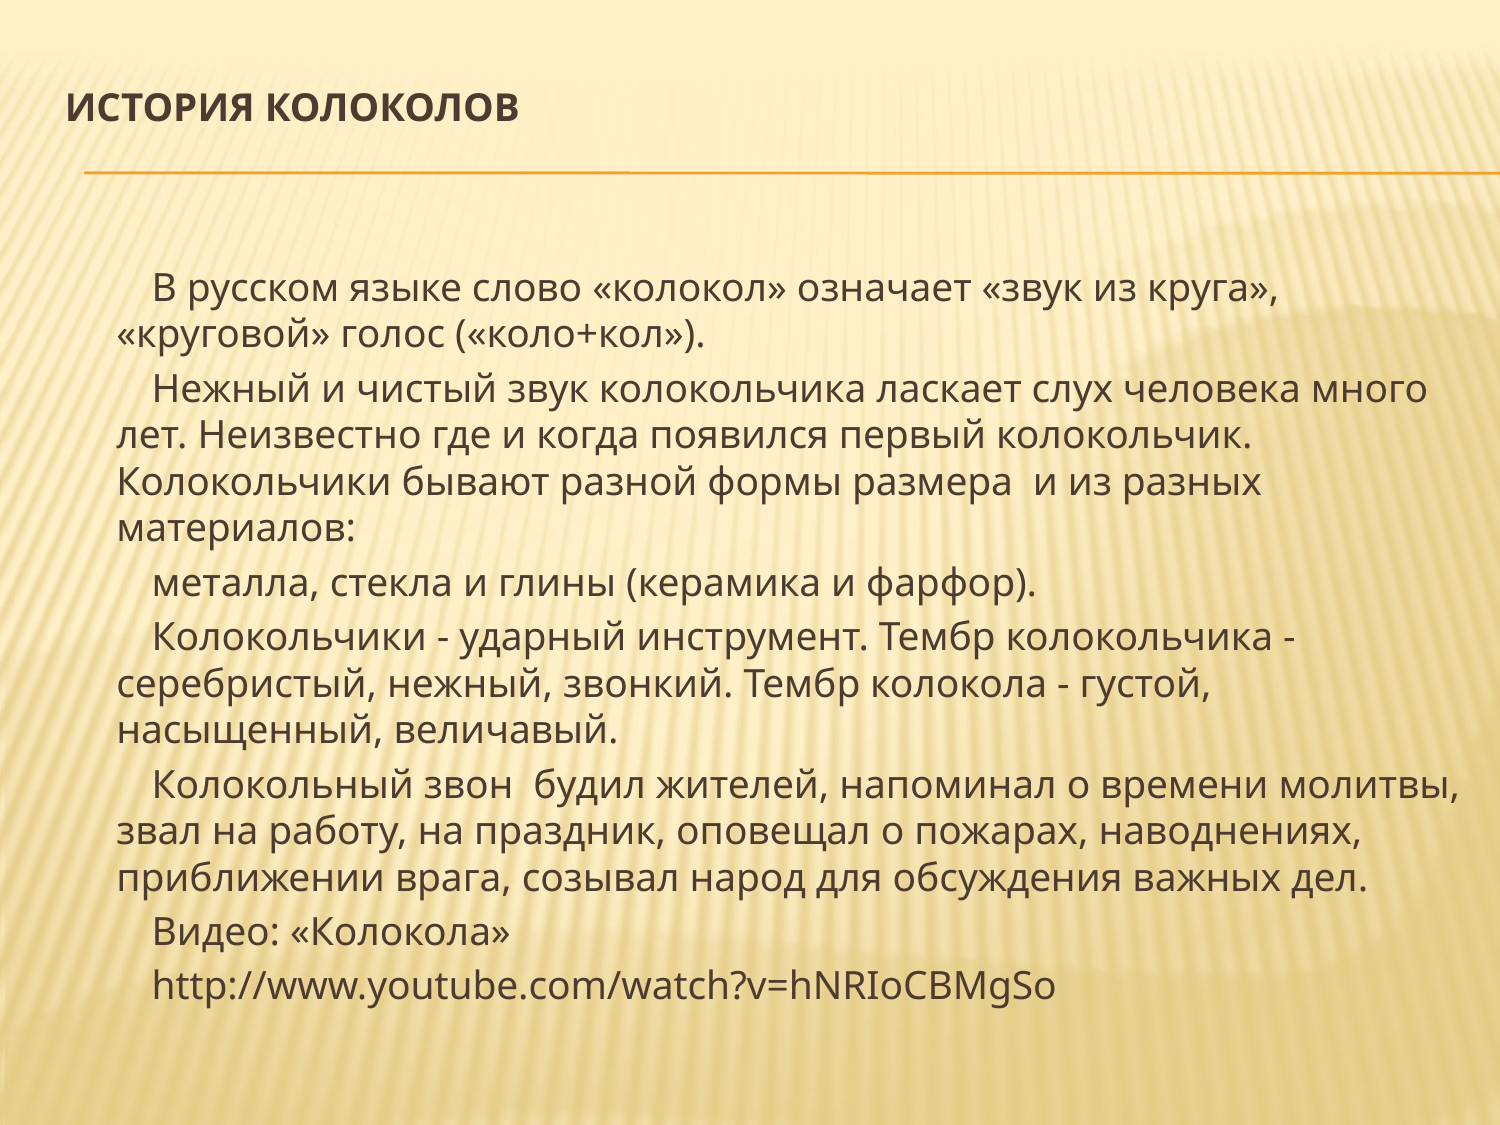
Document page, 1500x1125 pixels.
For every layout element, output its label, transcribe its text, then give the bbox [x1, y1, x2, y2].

list В русском языке слово «колокол» означает «звук из круга», «круговой» голос («коло+кол»). Нежный и чистый звук колокольчика ласкает слух человека много лет. Неизвестно где и когда появился первый колокольчик. Колокольчики бывают разной формы размера и из разных материалов: металла, стекла и глины (керамика и фарфор). Колокольчики - ударный инструмент. Тембр колокольчика - серебристый, нежный, звонкий. Тембр колокола - густой, насыщенный, величавый. Колокольный звон будил жителей, напоминал о времени молитвы, звал на работу, на праздник, оповещал о пожарах, наводнениях, приближении врага, созывал народ для обсуждения важных дел. Видео: «Колокола» http://www.youtube.com/watch?v=hNRIoCBMgSo [50, 254, 1475, 1067]
title История колоколов [50, 75, 1475, 213]
